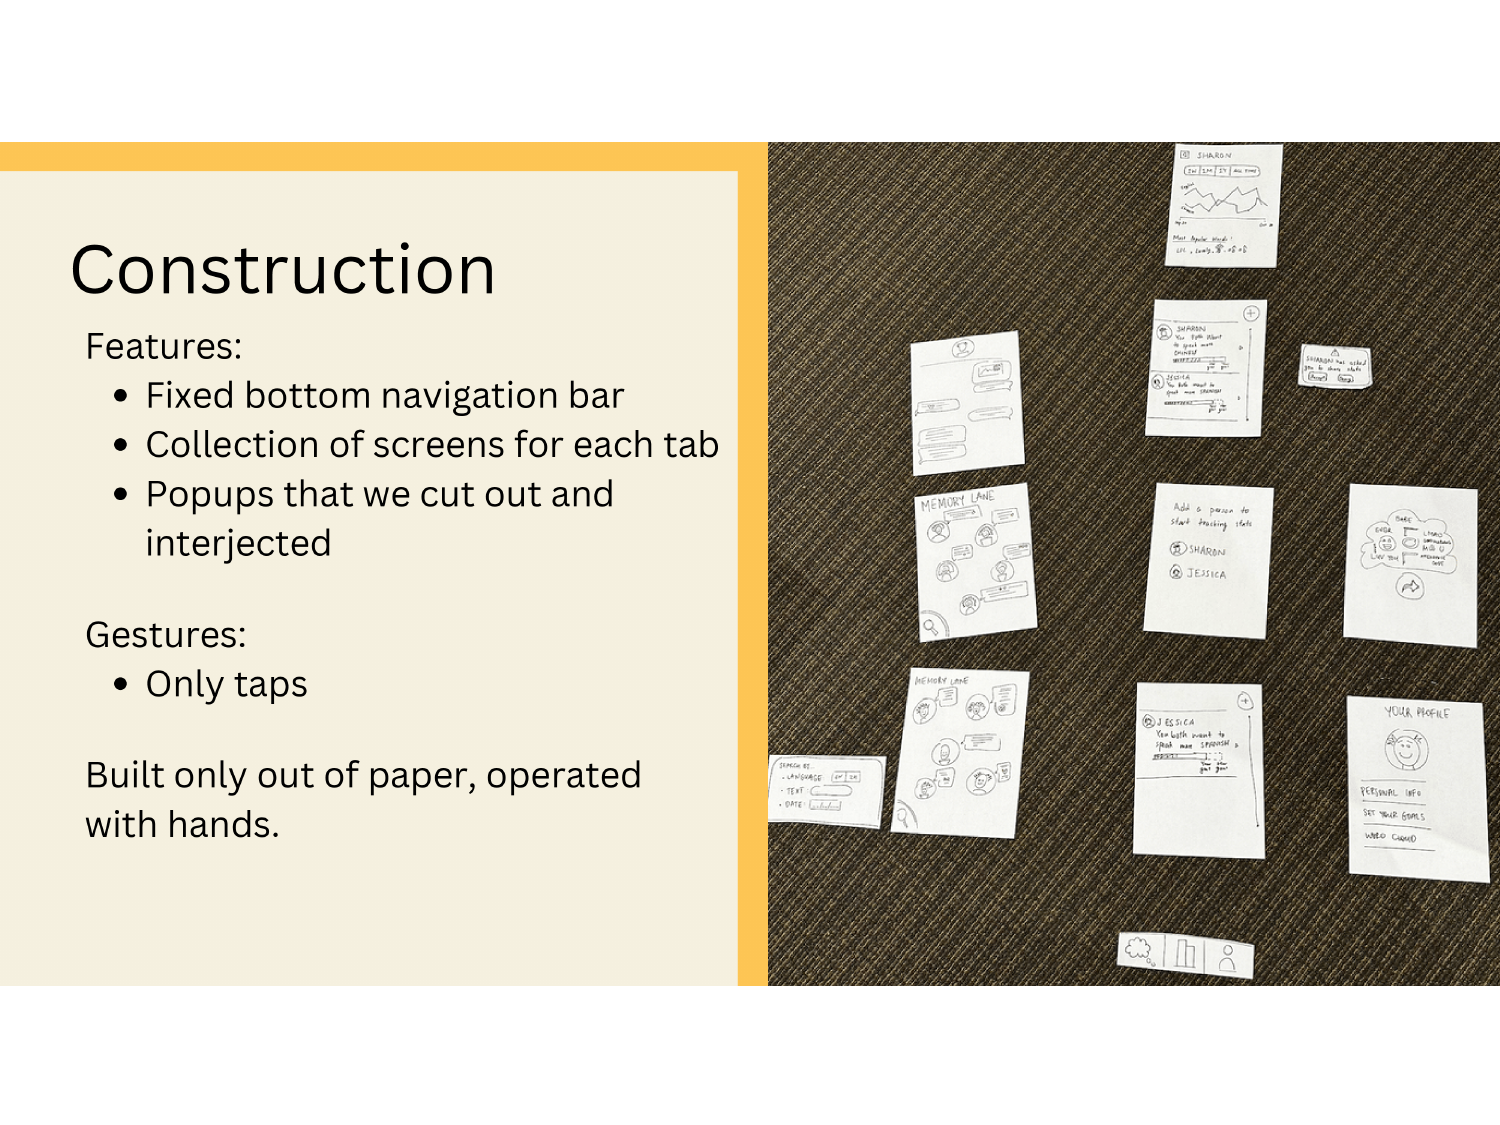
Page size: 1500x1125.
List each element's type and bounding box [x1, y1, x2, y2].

picture [0, 141, 1500, 987]
